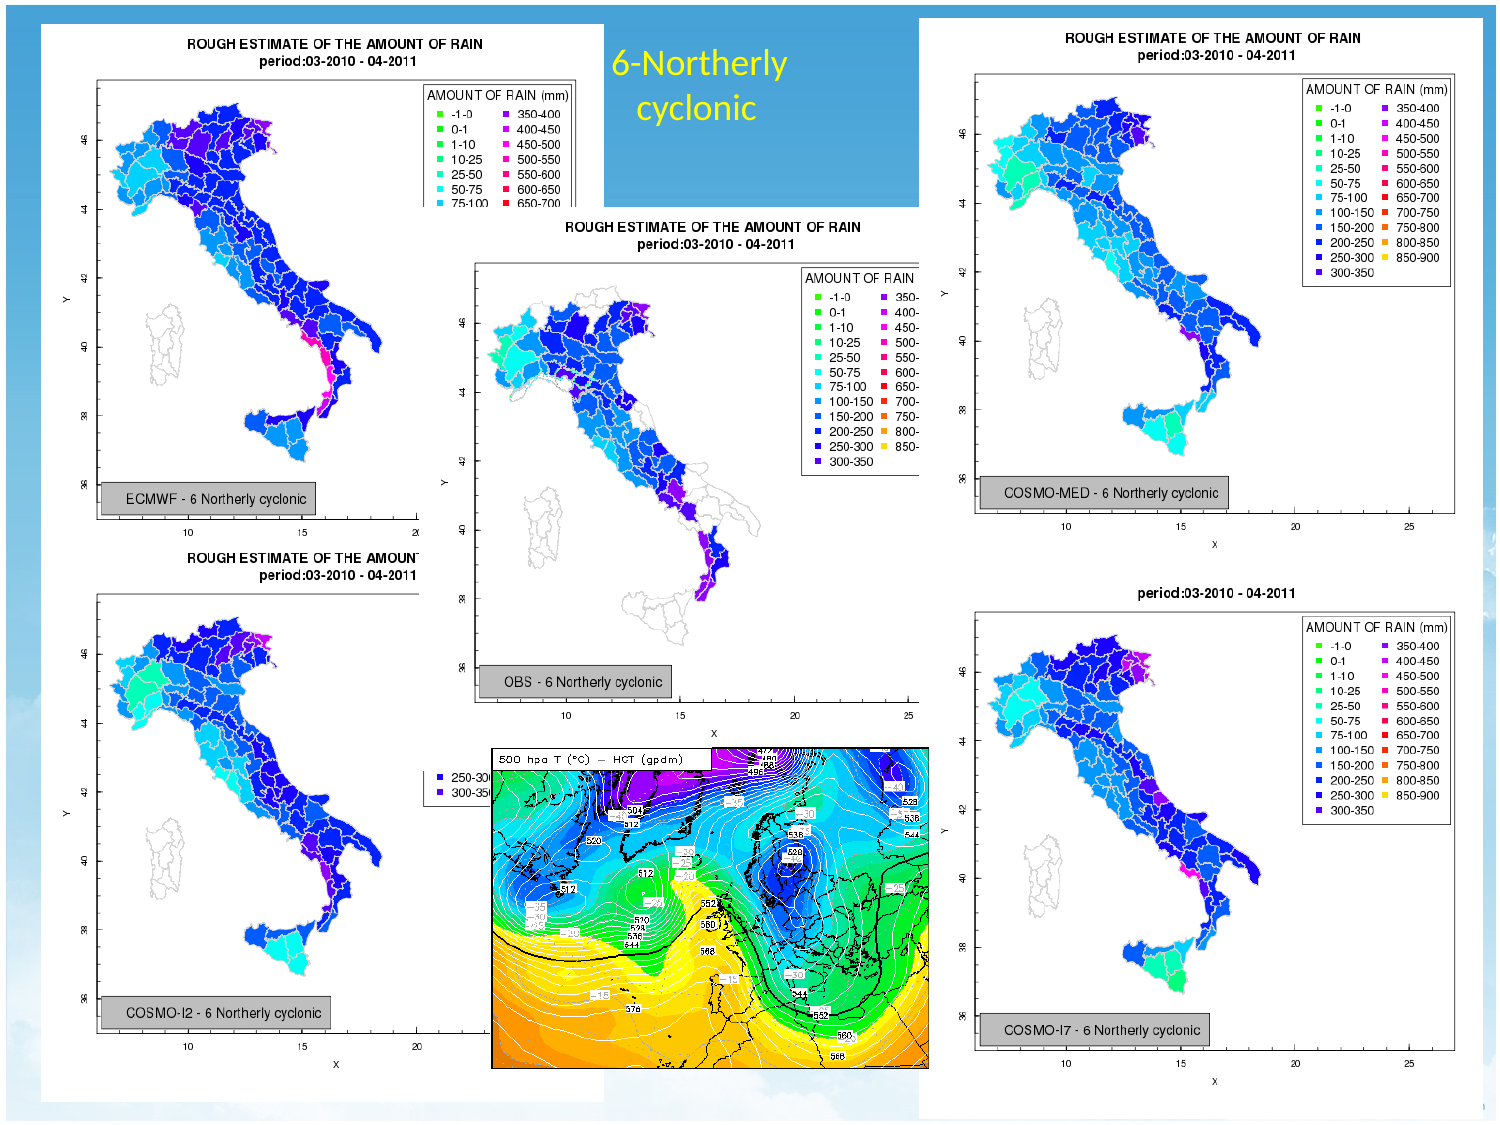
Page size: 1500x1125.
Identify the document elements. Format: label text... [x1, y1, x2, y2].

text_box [419, 207, 914, 771]
picture [0, 0, 1500, 1125]
text_box 6-Northerly cyclonic [608, 30, 914, 136]
